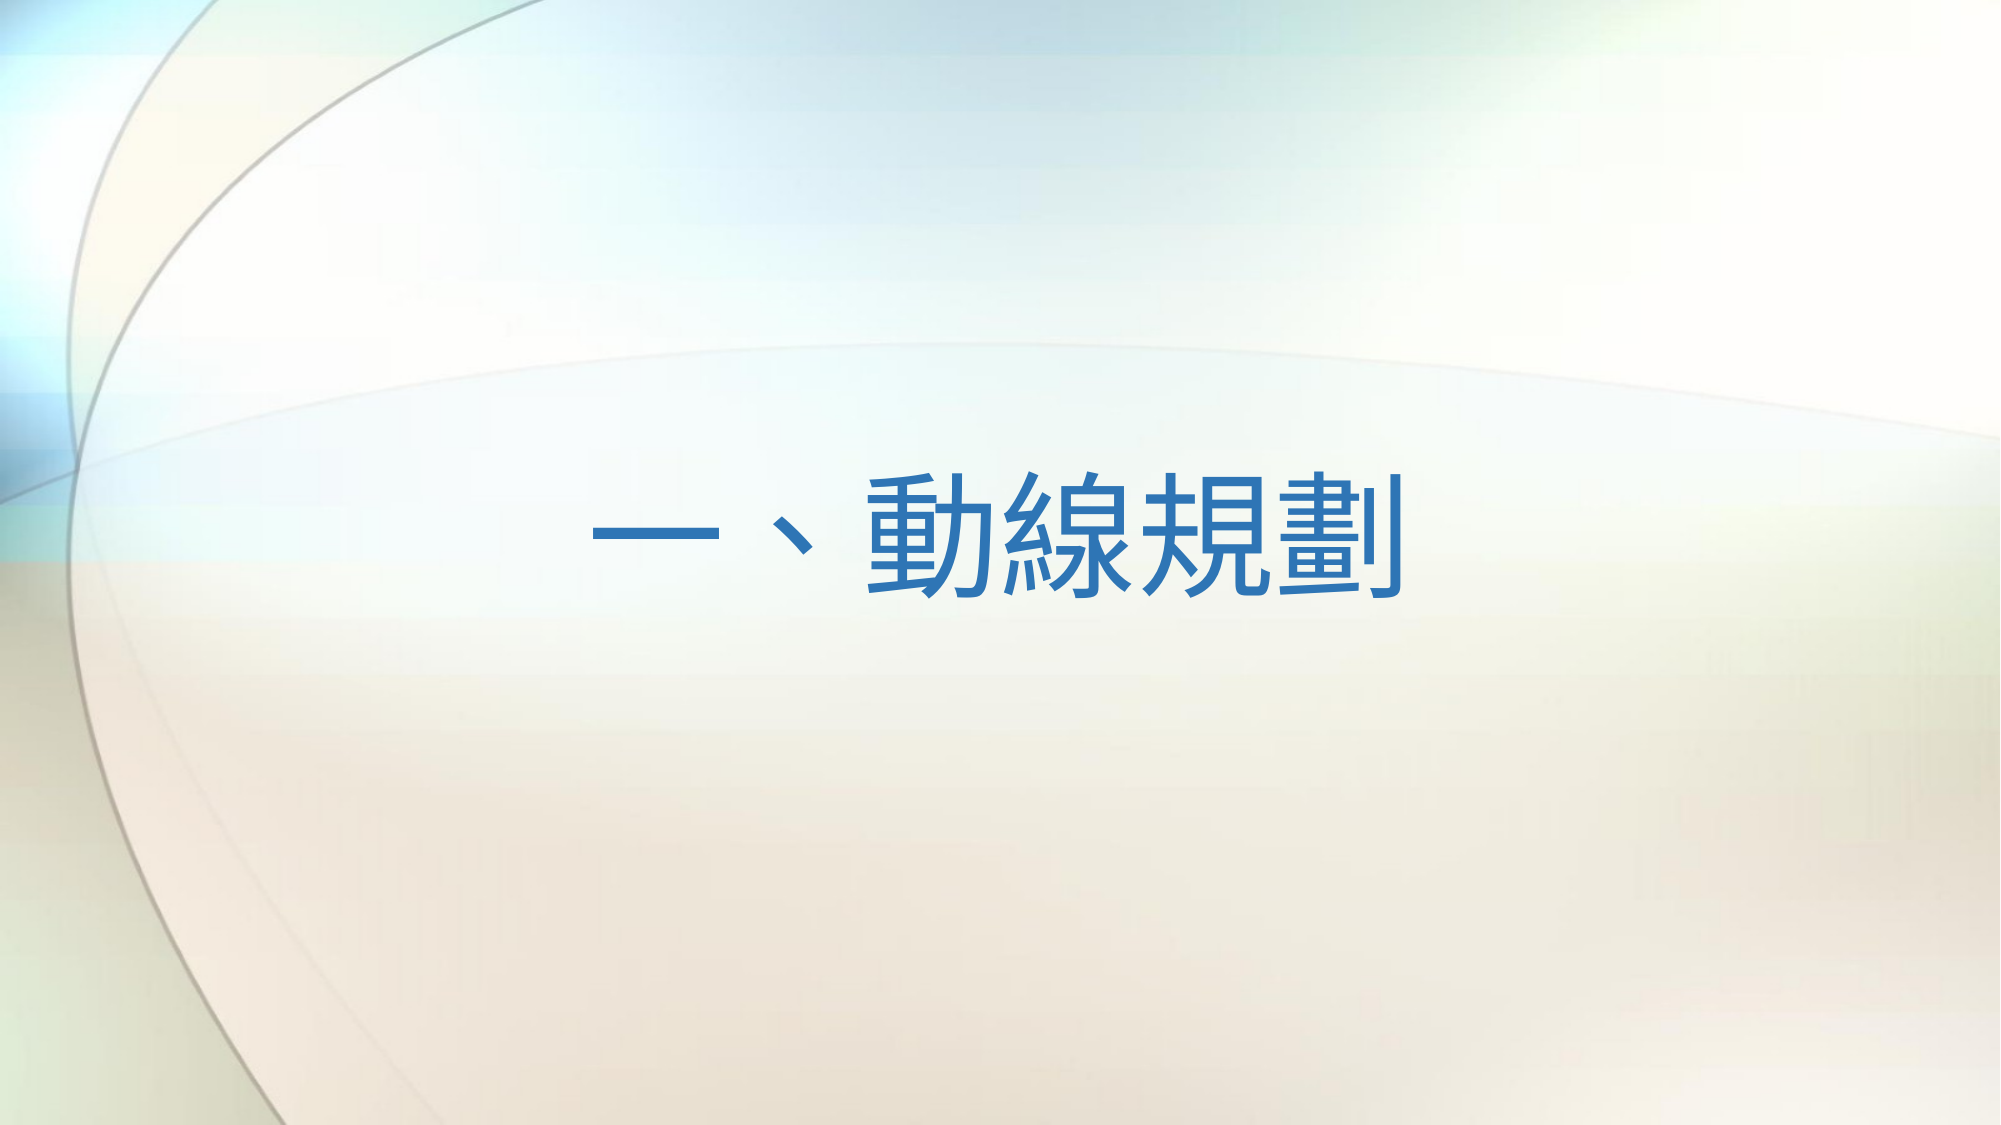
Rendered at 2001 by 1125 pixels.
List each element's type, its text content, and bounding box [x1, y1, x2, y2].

title 一、動線規劃 [249, 170, 1750, 623]
picture [0, 0, 2001, 1125]
